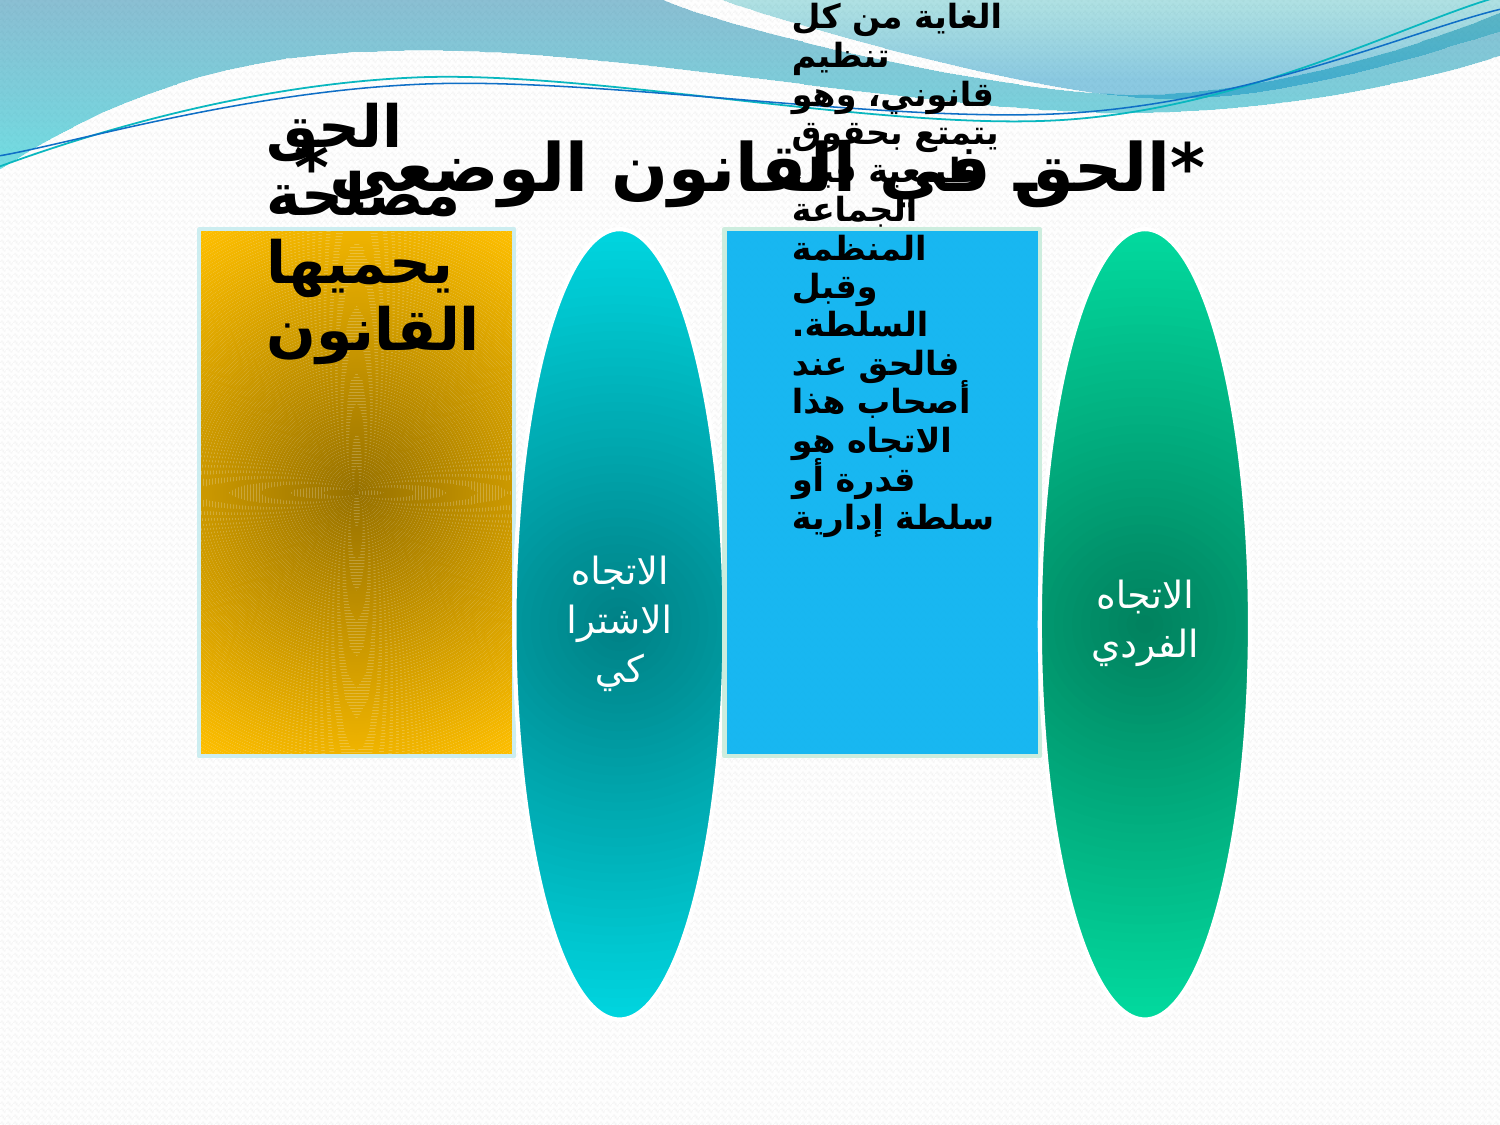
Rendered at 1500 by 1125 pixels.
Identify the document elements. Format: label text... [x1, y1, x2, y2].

list *الحق في القانون الوضعي* [75, 117, 1425, 1038]
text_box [198, 228, 1251, 1020]
